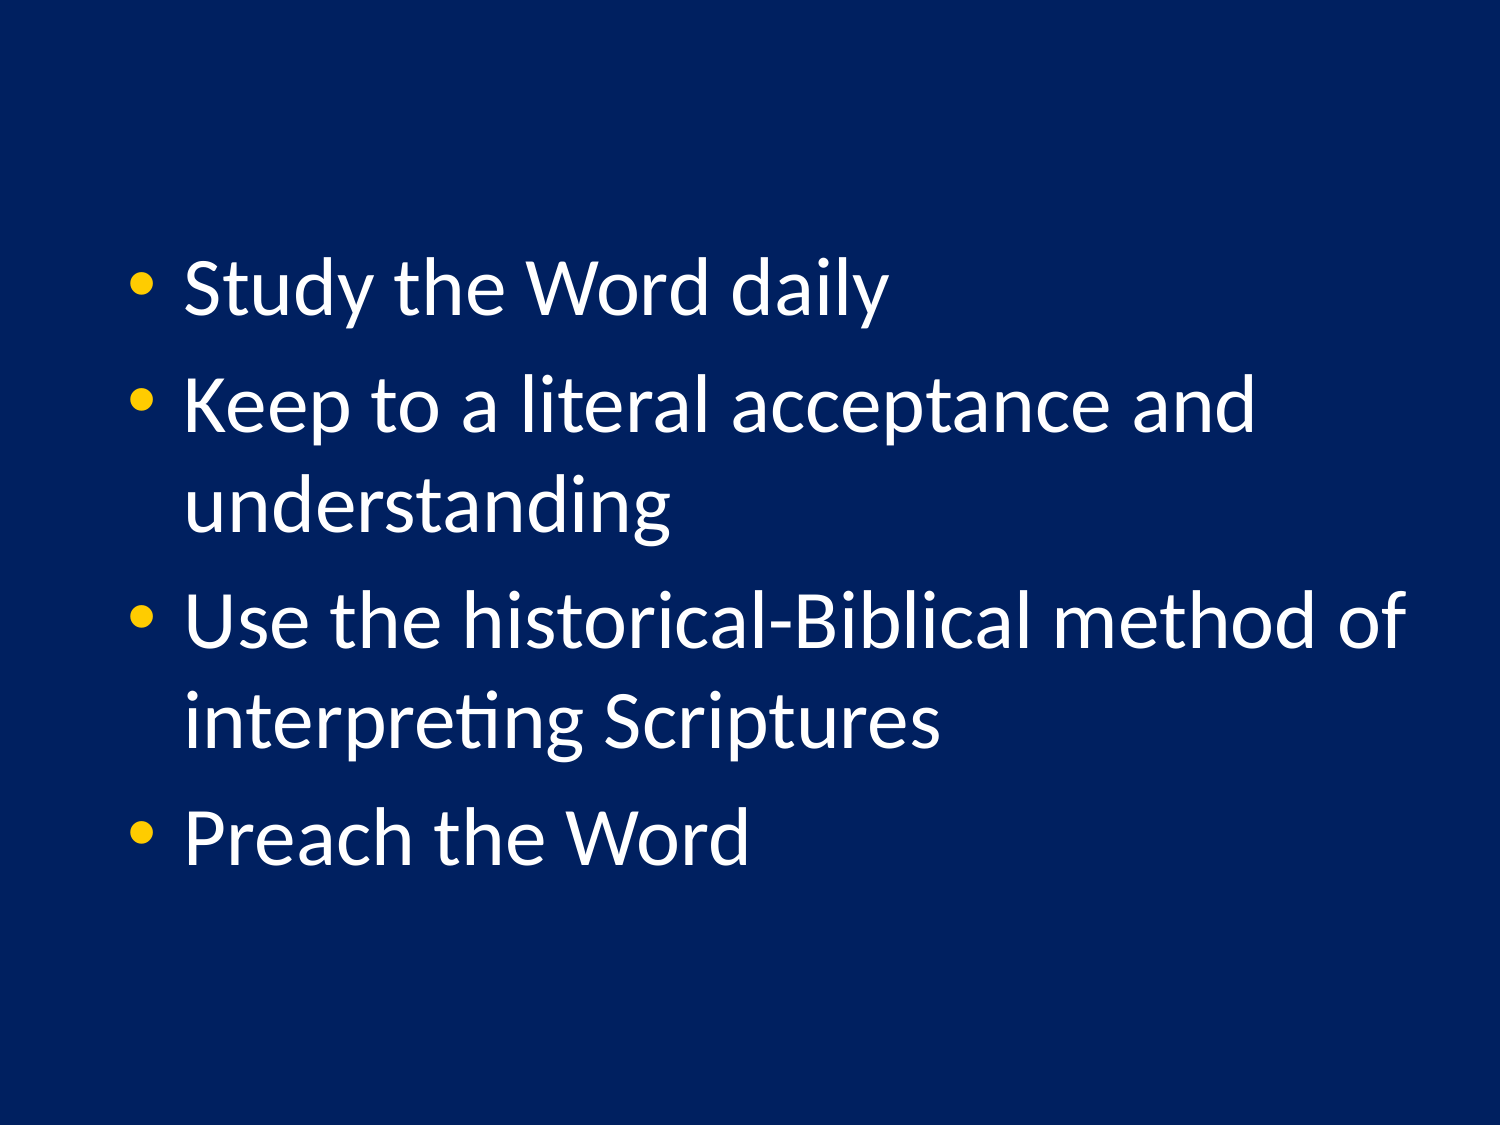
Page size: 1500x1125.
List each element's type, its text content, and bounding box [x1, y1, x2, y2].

list Study the Word daily Keep to a literal acceptance and understanding Use the historical-Biblical method of interpreting Scriptures Preach the Word [112, 224, 1463, 968]
